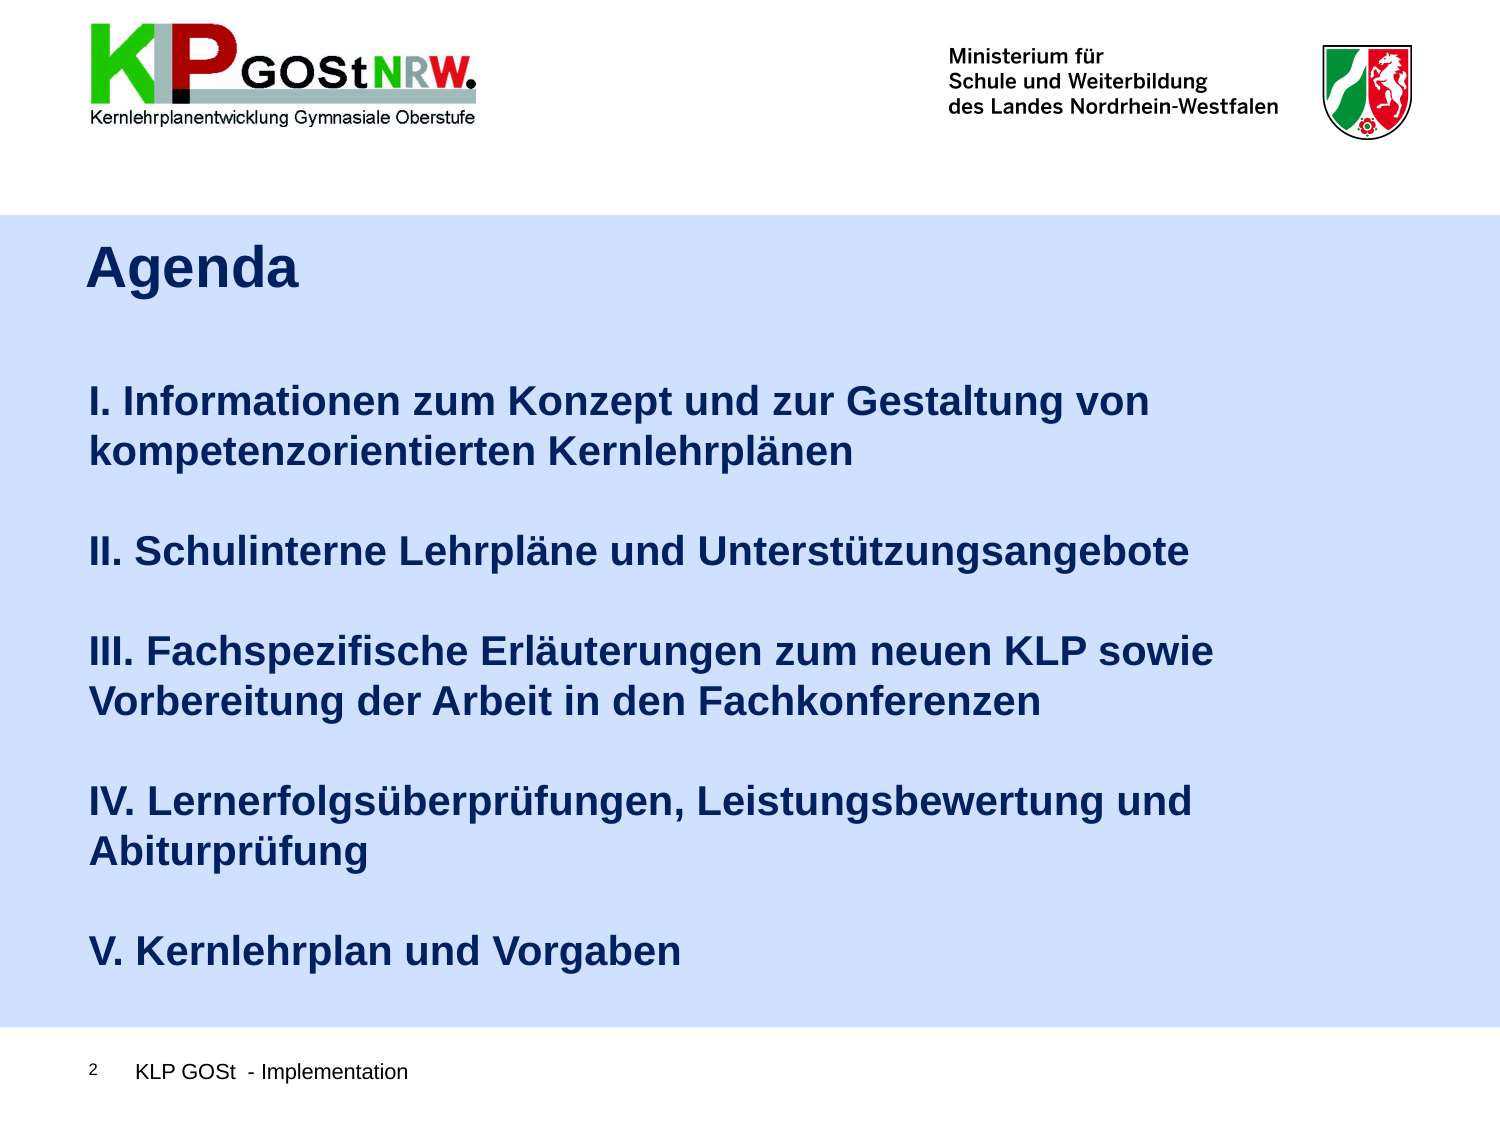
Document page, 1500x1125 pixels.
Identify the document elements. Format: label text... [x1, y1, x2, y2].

text_box KLP GOSt - Implementation [120, 1050, 1463, 1092]
picture [90, 23, 477, 127]
slide_number 2 [88, 1058, 136, 1115]
title Agenda [85, 229, 1409, 293]
picture [949, 45, 1412, 140]
list I. Informationen zum Konzept und zur Gestaltung von kompetenzorientierten Kernlehrplänen II. Schulinterne Lehrpläne und Unterstützungsangebote III. Fachspezifische Erläuterungen zum neuen KLP sowie Vorbereitung der Arbeit in den Fachkonferenzen IV. Lernerfolgsüberprüfungen, Leistungsbewertung und Abiturprüfung V. Kernlehrplan und Vorgaben [88, 323, 1474, 981]
